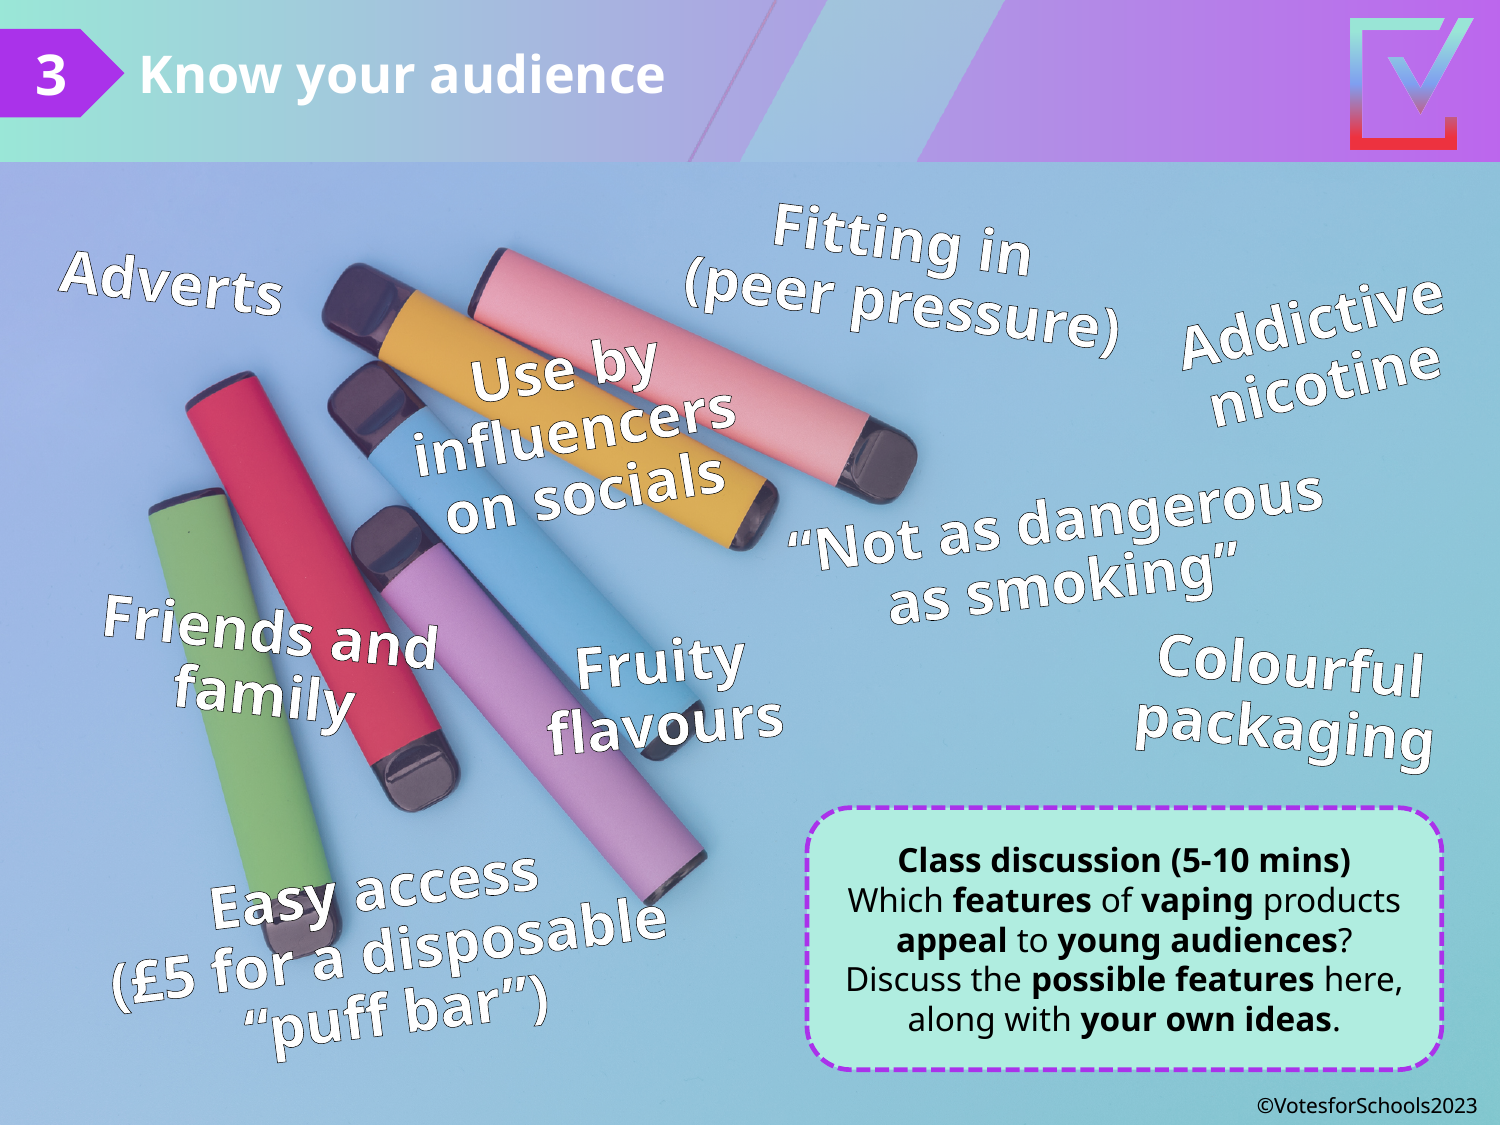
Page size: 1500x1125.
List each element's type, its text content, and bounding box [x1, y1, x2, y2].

picture [1350, 18, 1474, 150]
list Know your audience [124, 29, 1394, 124]
text_box 3 [0, 28, 125, 119]
picture [0, 161, 1500, 1125]
